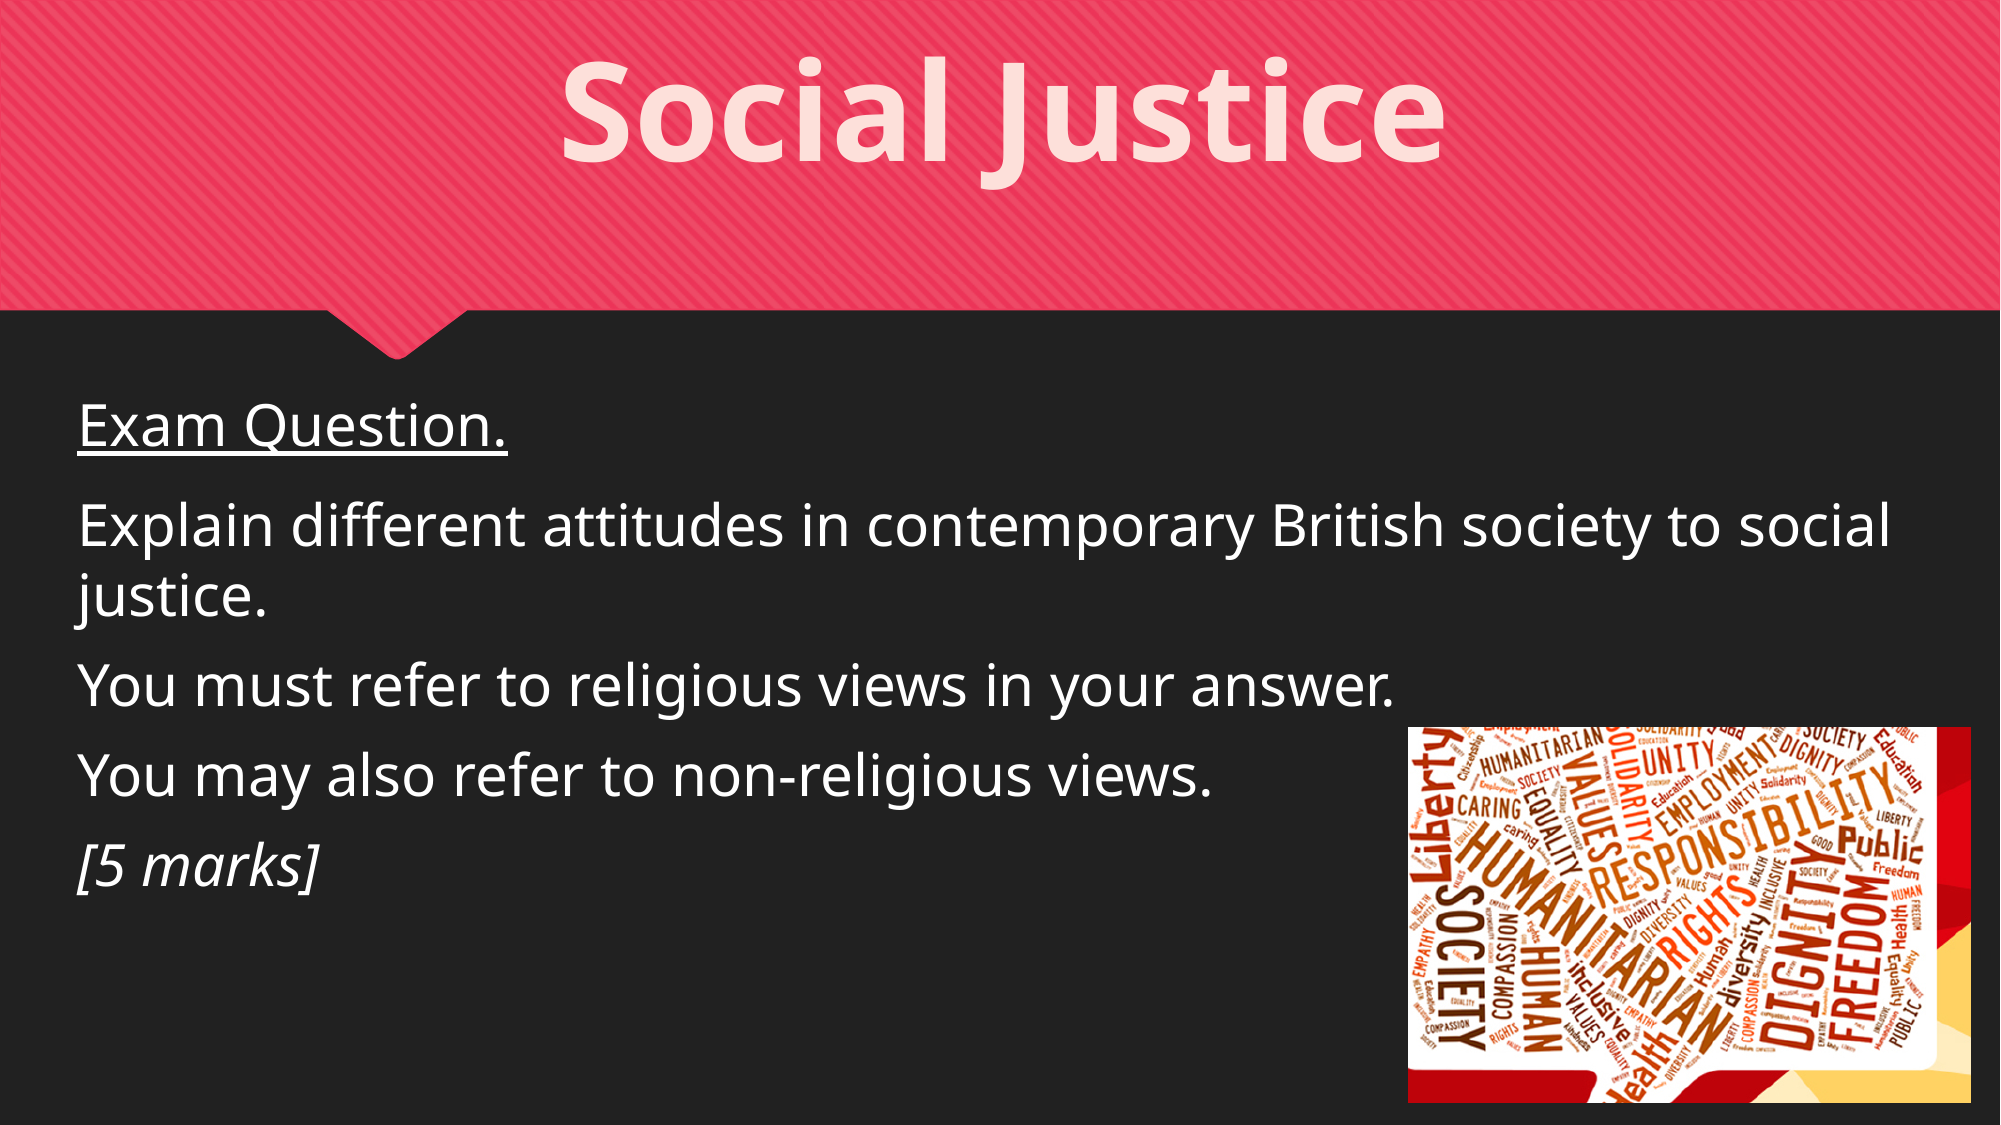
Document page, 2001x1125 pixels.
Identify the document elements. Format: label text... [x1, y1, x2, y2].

text_box Social Justice [543, 16, 1466, 197]
text_box Exam Question. Explain different attitudes in contemporary British society to social justice. You must refer to religious views in your answer. You may also refer to non-religious views. [5 marks] [62, 381, 1915, 906]
picture [1407, 727, 1971, 1103]
